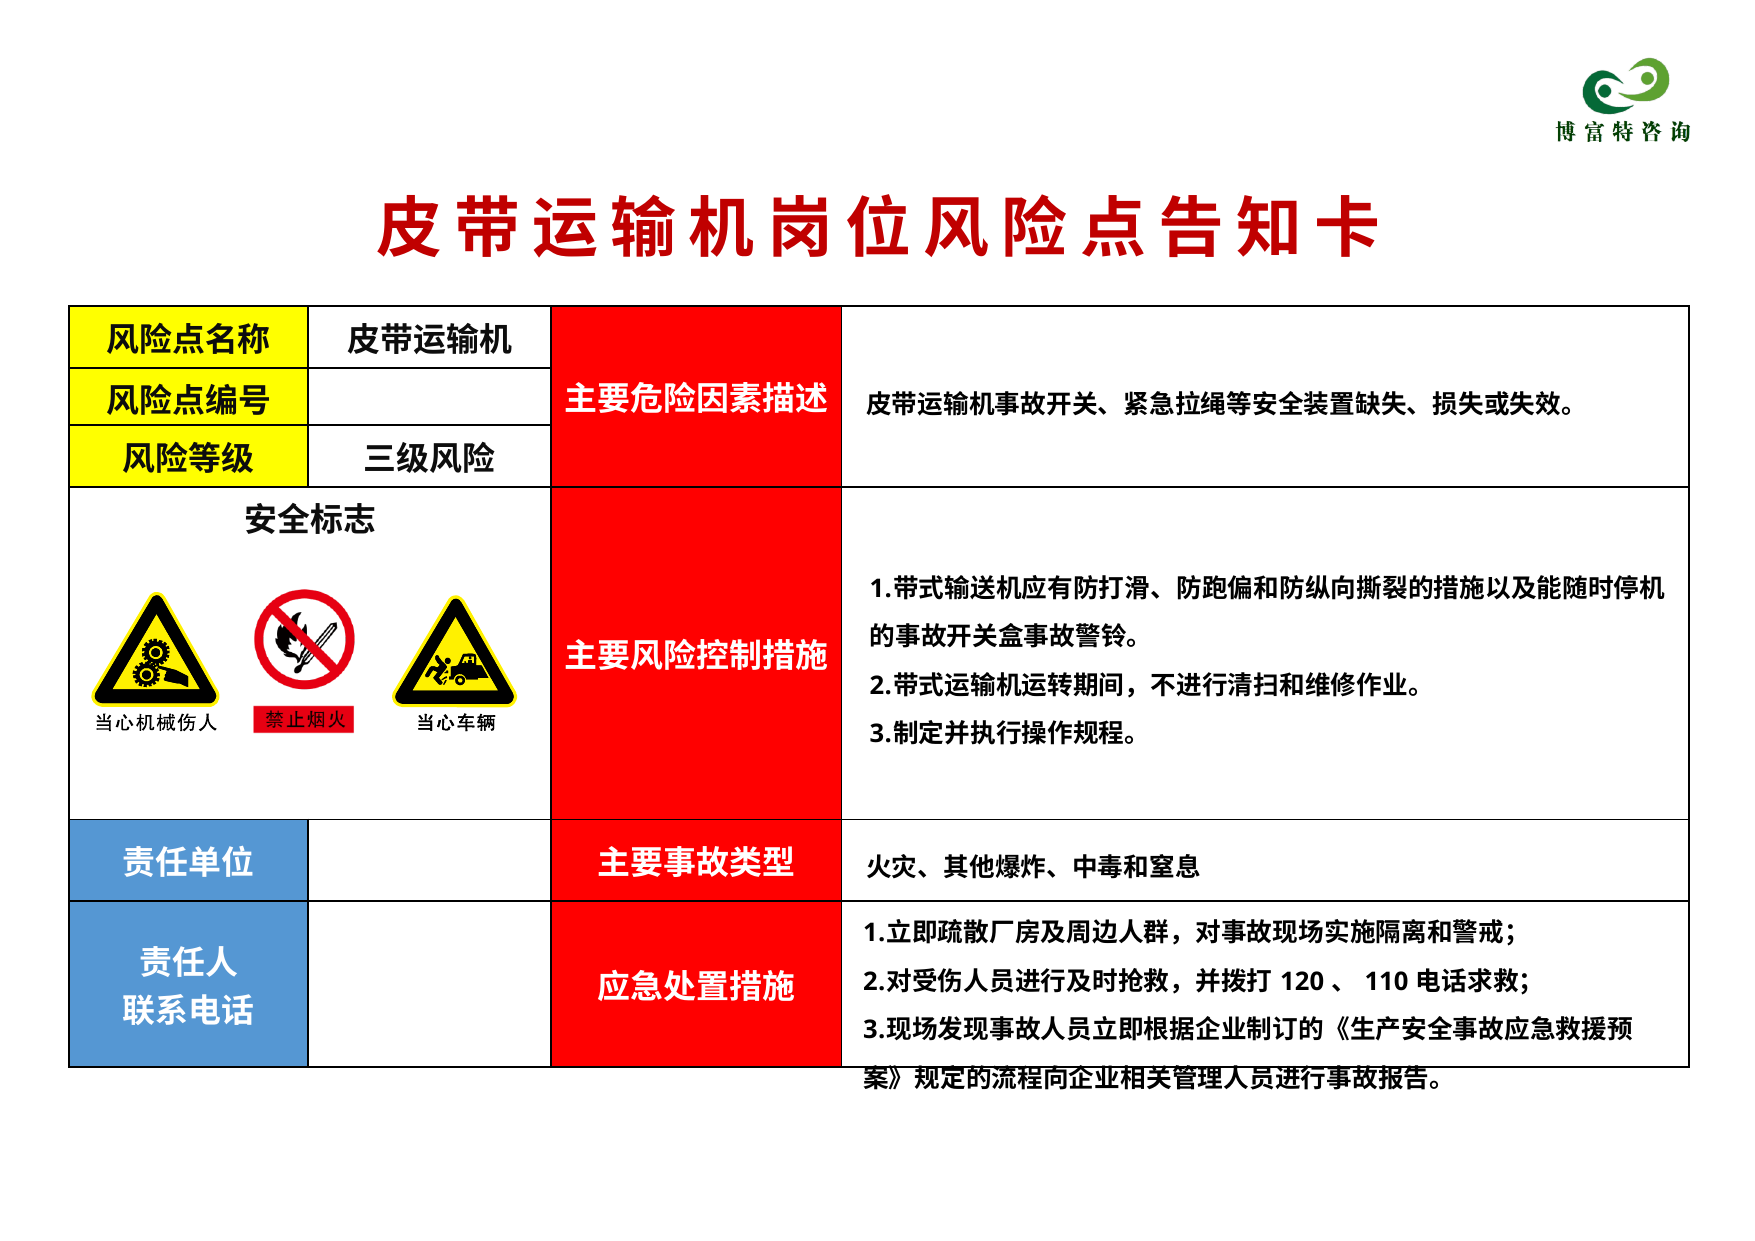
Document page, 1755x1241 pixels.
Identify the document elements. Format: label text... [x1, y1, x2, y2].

table_cell 安全标志 [70, 488, 550, 819]
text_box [91, 591, 220, 732]
table_cell 三级风险 [309, 426, 550, 486]
table_cell 火灾、其他爆炸、中毒和窒息 [842, 820, 1688, 900]
table_cell 立即疏散厂房及周边人群，对事故现场实施隔离和警戒； 对受伤人员进行及时抢救，并拨打120、110电话求救； 现场发现事故人员立即根据企业制订的《生产安全事故应急救援预案》规定的流程向企业相关管理人员进行事故报告。 [842, 902, 1688, 1066]
picture [243, 584, 361, 739]
table_cell 带式输送机应有防打滑、防跑偏和防纵向撕裂的措施以及能随时停机的事故开关盒事故警铃。 带式运输机运转期间，不进行清扫和维修作业。 制定并执行操作规程。 [842, 488, 1688, 819]
table_header 风险点名称 [70, 307, 307, 367]
table_cell [309, 902, 550, 1066]
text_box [391, 595, 518, 732]
table_cell 风险等级 [70, 426, 307, 486]
table_cell 风险点编号 [70, 369, 307, 424]
table_cell 主要事故类型 [552, 820, 841, 900]
picture [1539, 57, 1712, 145]
table_cell 责任人 联系电话 [70, 902, 307, 1066]
table_header 皮带运输机 [309, 307, 550, 367]
table_header 主要危险因素描述 [552, 307, 841, 486]
table_cell [309, 820, 550, 900]
table_header 皮带运输机事故开关、紧急拉绳等安全装置缺失、损失或失效。 [842, 307, 1688, 486]
table_cell 主要风险控制措施 [552, 488, 841, 819]
table_cell [309, 369, 550, 424]
table_cell 应急处置措施 [552, 902, 841, 1066]
text_box 皮带运输机岗位风险点告知卡 [307, 178, 1450, 272]
table_cell 责任单位 [70, 820, 307, 900]
